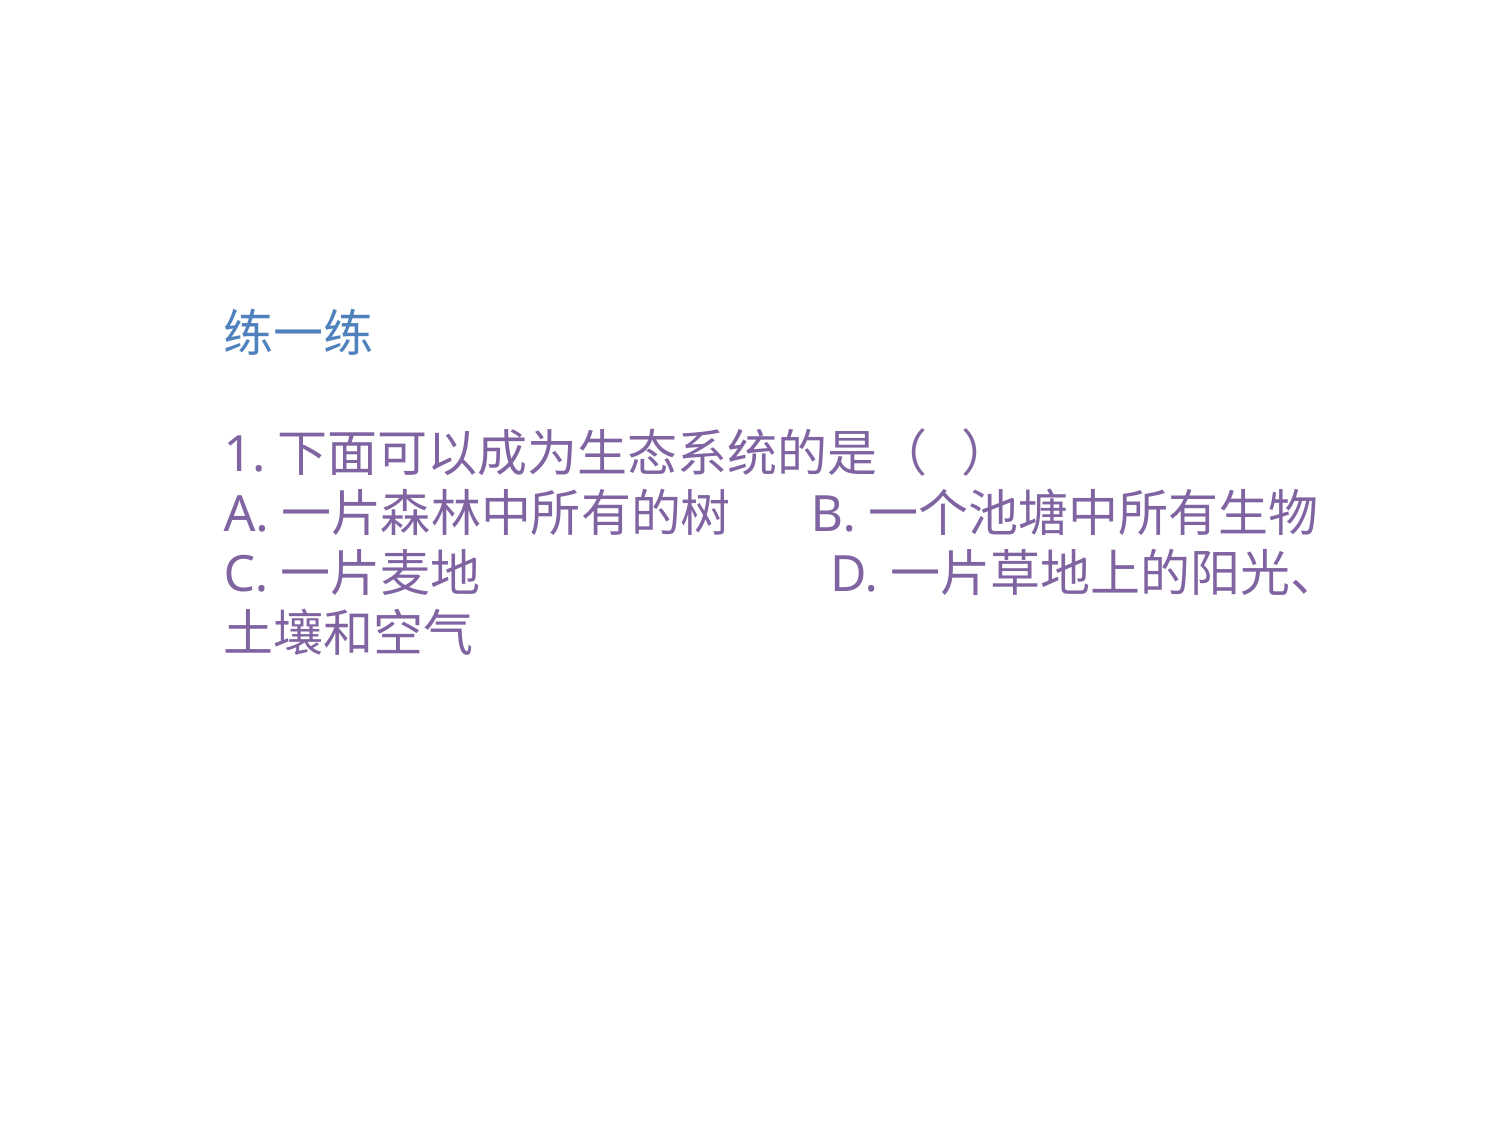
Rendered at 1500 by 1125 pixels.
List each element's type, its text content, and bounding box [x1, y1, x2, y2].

text_box 练一练 1.下面可以成为生态系统的是（ ） A.一片森林中所有的树 B.一个池塘中所有生物 C.一片麦地 D.一片草地上的阳光、土壤和空气 [208, 113, 1367, 729]
